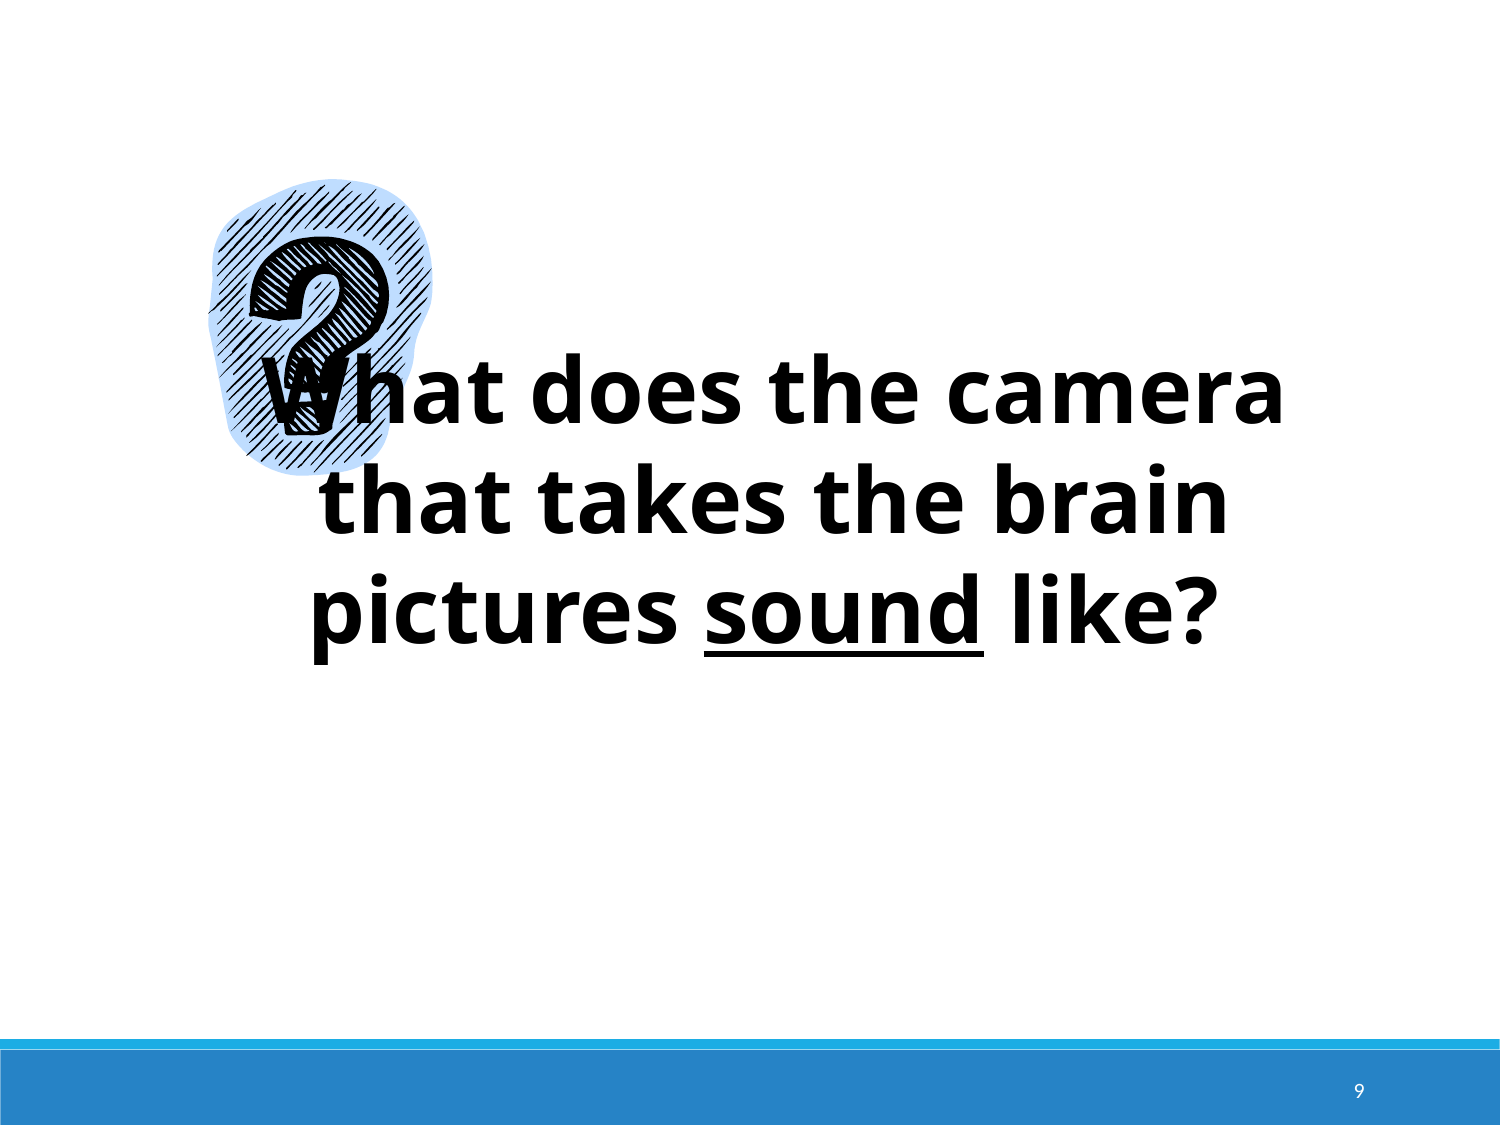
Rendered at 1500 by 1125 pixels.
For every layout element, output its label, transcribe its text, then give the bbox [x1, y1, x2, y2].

slide_number 9 [1218, 1059, 1380, 1120]
text_box What does the camera that takes the brain pictures sound like? [237, 324, 1313, 670]
picture [206, 173, 438, 477]
